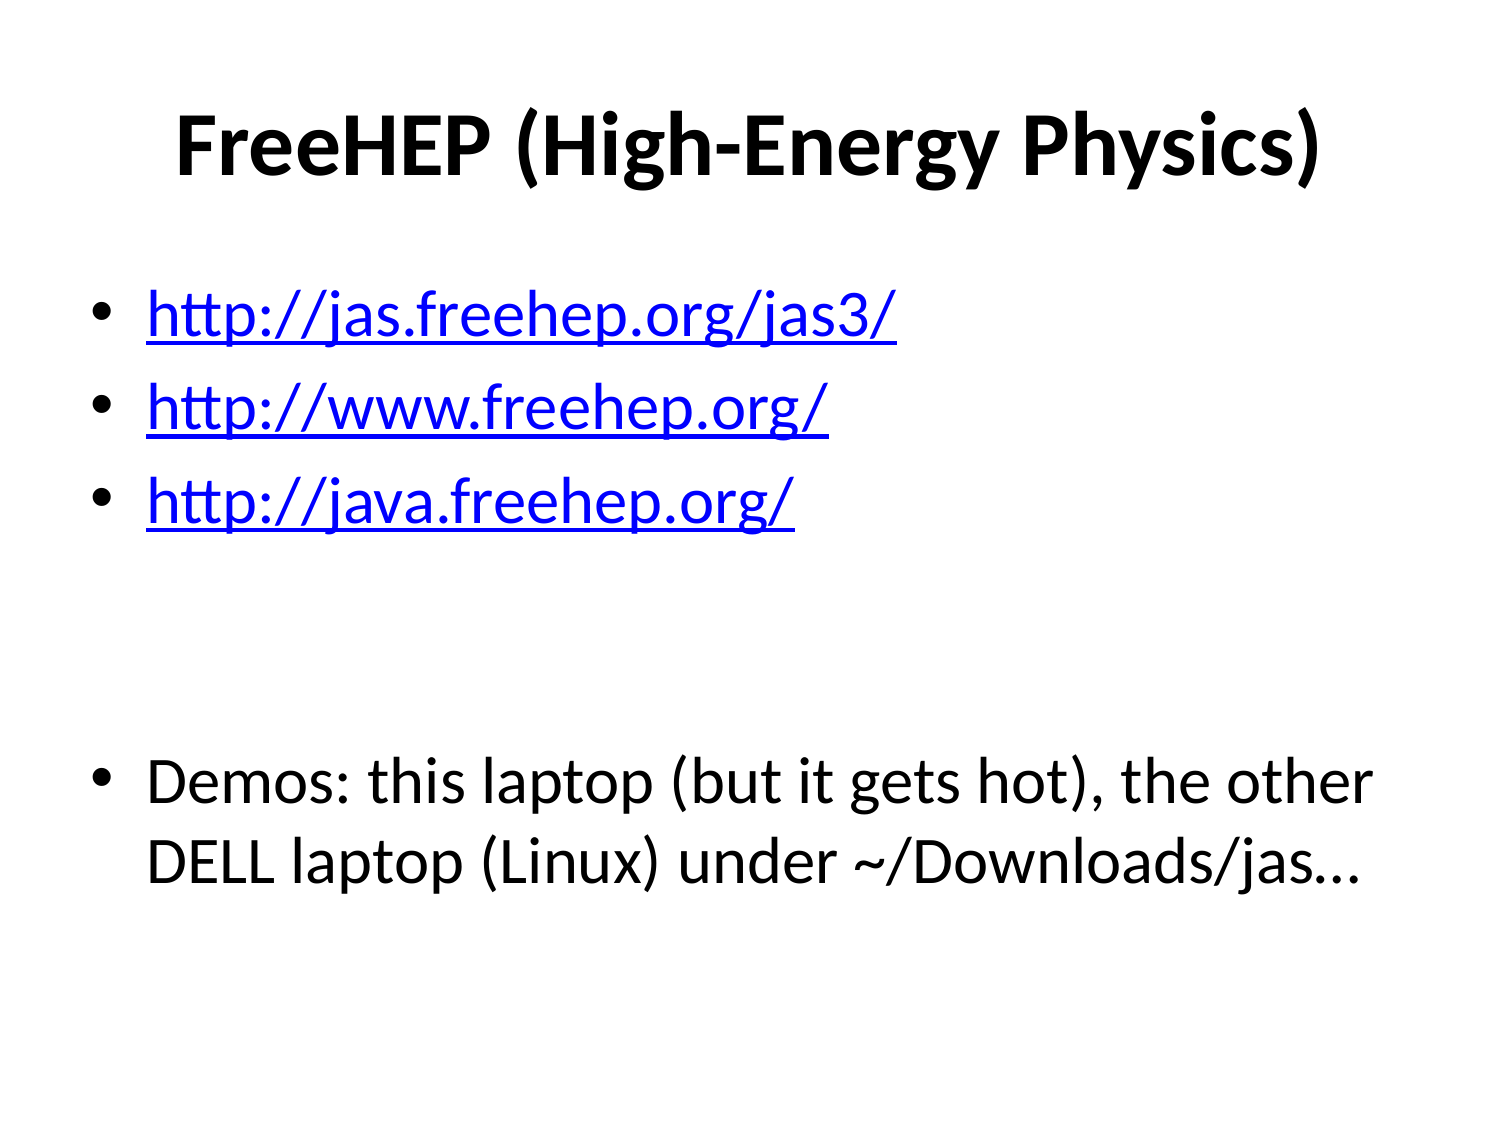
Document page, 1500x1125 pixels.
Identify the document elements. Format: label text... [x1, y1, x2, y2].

list http://jas.freehep.org/jas3/ http://www.freehep.org/ http://java.freehep.org/ Demos: this laptop (but it gets hot), the other DELL laptop (Linux) under ~/Downloads/jas… [75, 262, 1425, 1005]
title FreeHEP (High-Energy Physics) [75, 45, 1425, 233]
